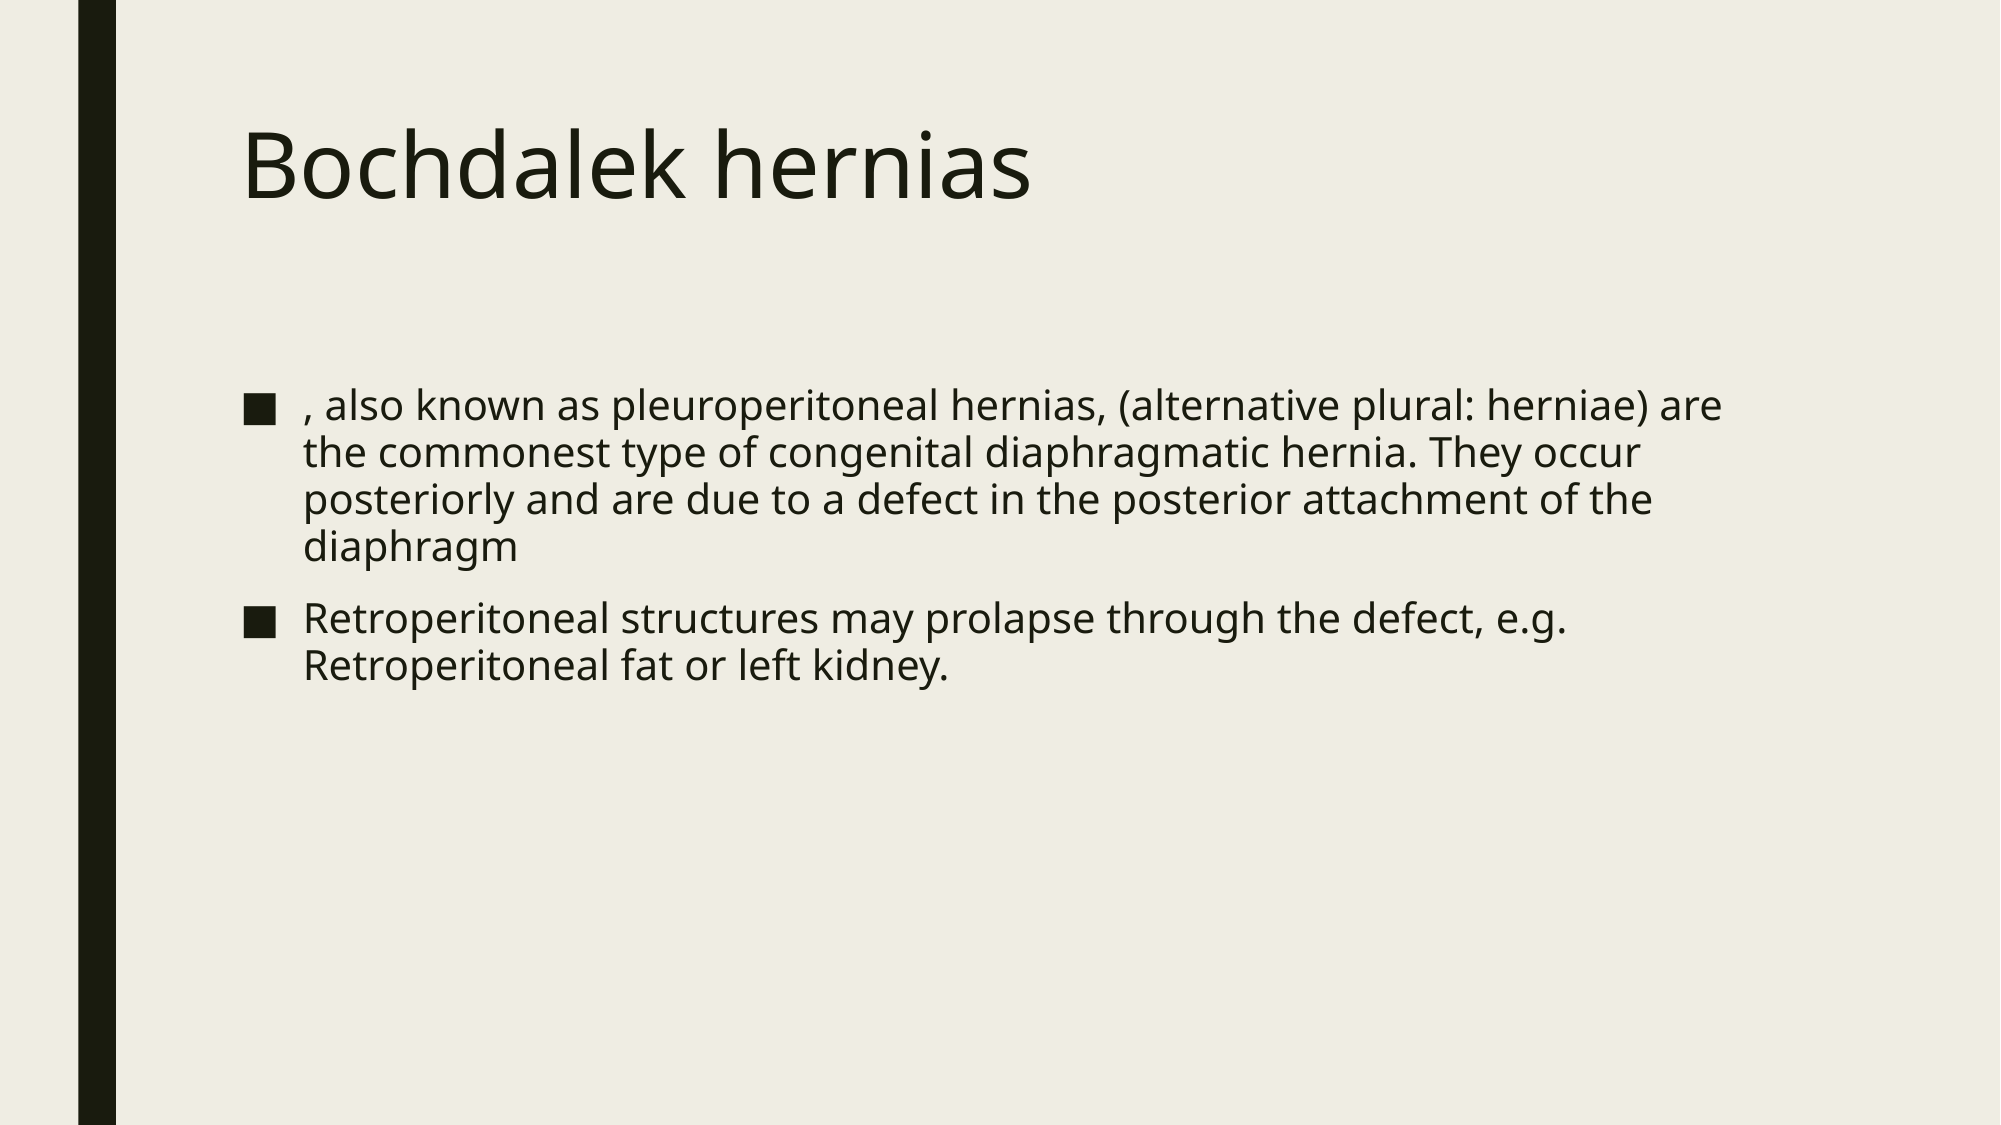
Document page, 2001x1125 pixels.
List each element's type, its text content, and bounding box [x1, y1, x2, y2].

list , also known as pleuroperitoneal hernias, (alternative plural: herniae) are the commonest type of congenital diaphragmatic hernia. They occur posteriorly and are due to a defect in the posterior attachment of the diaphragm Retroperitoneal structures may prolapse through the defect, e.g. Retroperitoneal fat or left kidney. [225, 375, 1800, 963]
title Bochdalek hernias [225, 112, 1800, 357]
